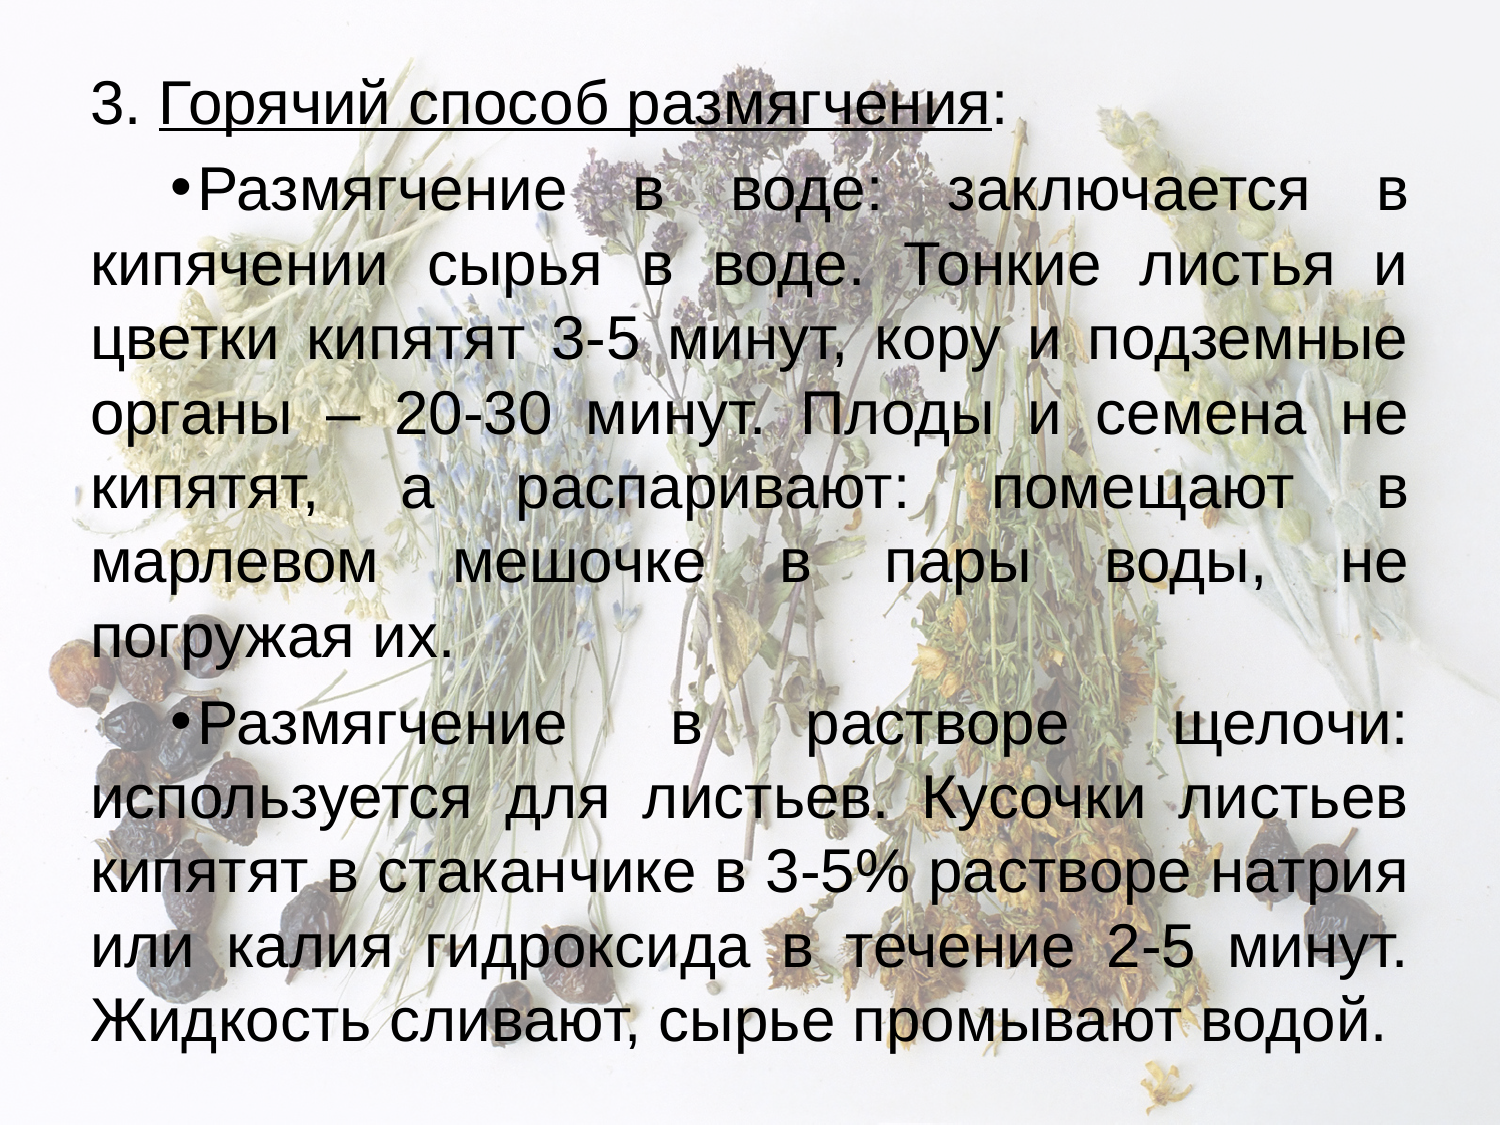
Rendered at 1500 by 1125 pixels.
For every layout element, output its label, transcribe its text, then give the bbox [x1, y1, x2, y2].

list 3. Горячий способ размягчения: Размягчение в воде: заключается в кипячении сырья в воде. Тонкие листья и цветки кипятят 3-5 минут, кору и подземные органы – 20-30 минут. Плоды и семена не кипятят, а распаривают: помещают в марлевом мешочке в пары воды, не погружая их. Размягчение в растворе щелочи: используется для листьев. Кусочки листьев кипятят в стаканчике в 3-5% растворе натрия или калия гидроксида в течение 2-5 минут. Жидкость сливают, сырье промывают водой. [75, 54, 1425, 1071]
